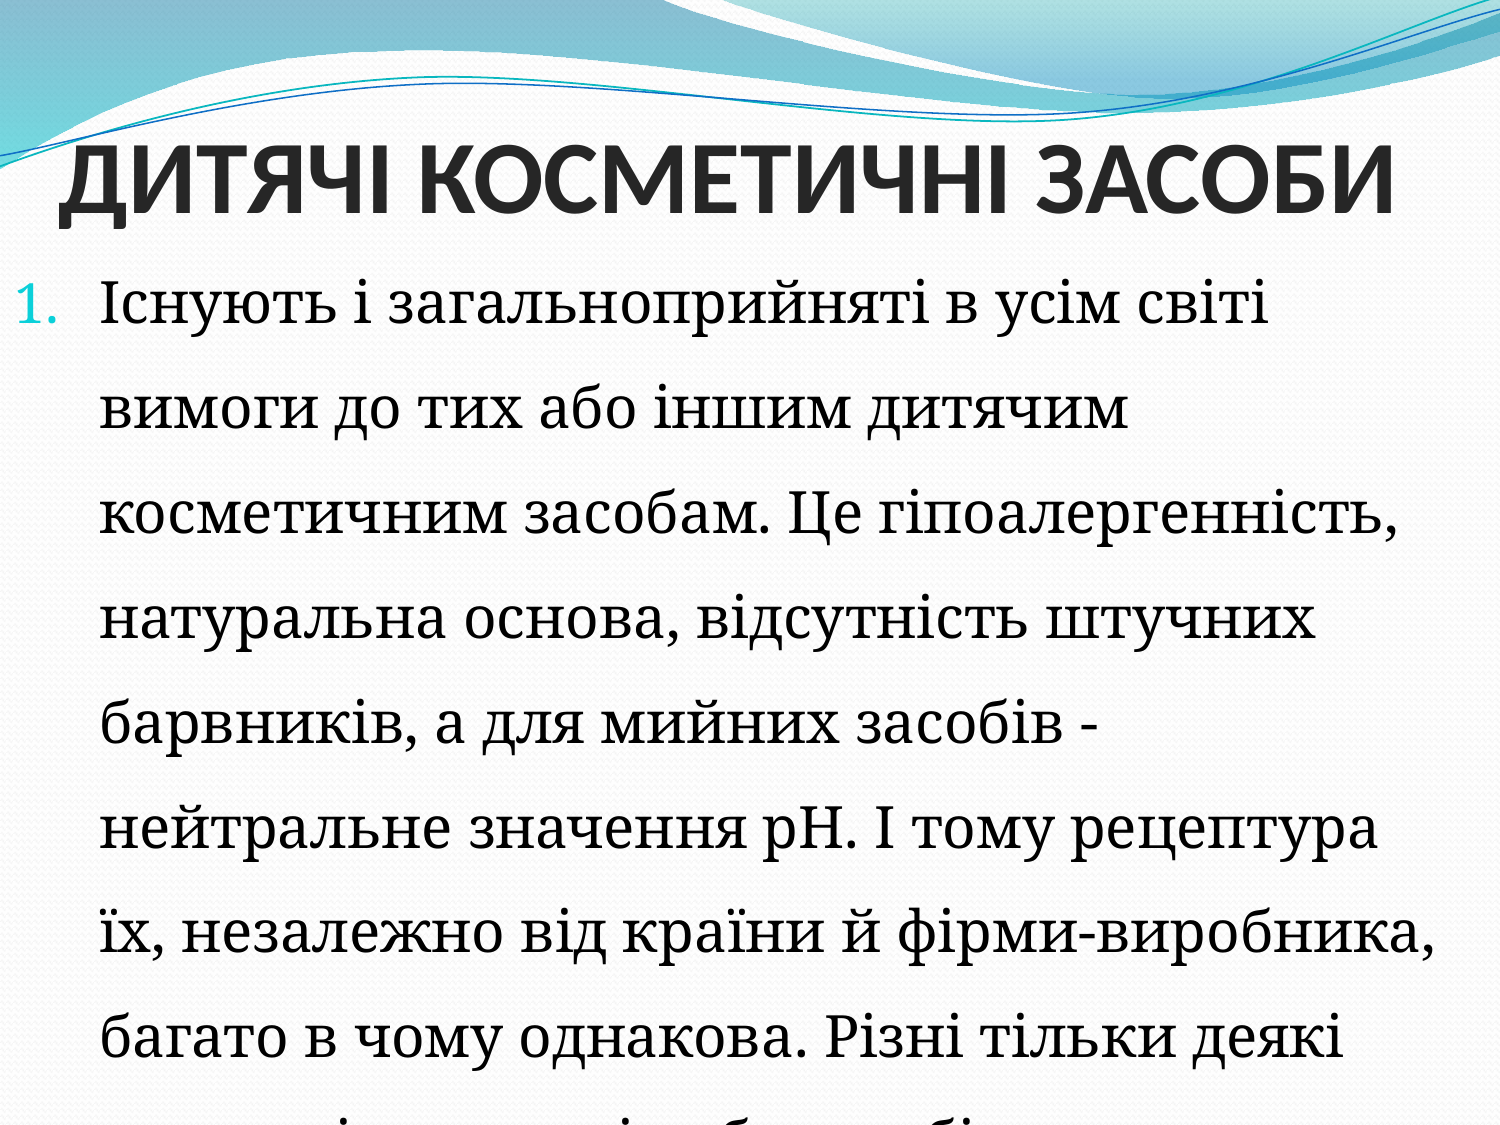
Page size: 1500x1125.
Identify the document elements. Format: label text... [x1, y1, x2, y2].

list Існують і загальноприйняті в усім світі вимоги до тих або іншим дитячим косметичним засобам. Це гіпоалергенність, натуральна основа, відсутність штучних барвників, а для мийних засобів - нейтральне значення рН. І тому рецептура їх, незалежно від країни й фірми-виробника, багато в чому однакова. Різні тільки деякі складові - активні добавки, біокомпоненти. [0, 222, 1465, 1125]
title ДИТЯЧІ КОСМЕТИЧНІ ЗАСОБИ [35, 0, 1500, 235]
